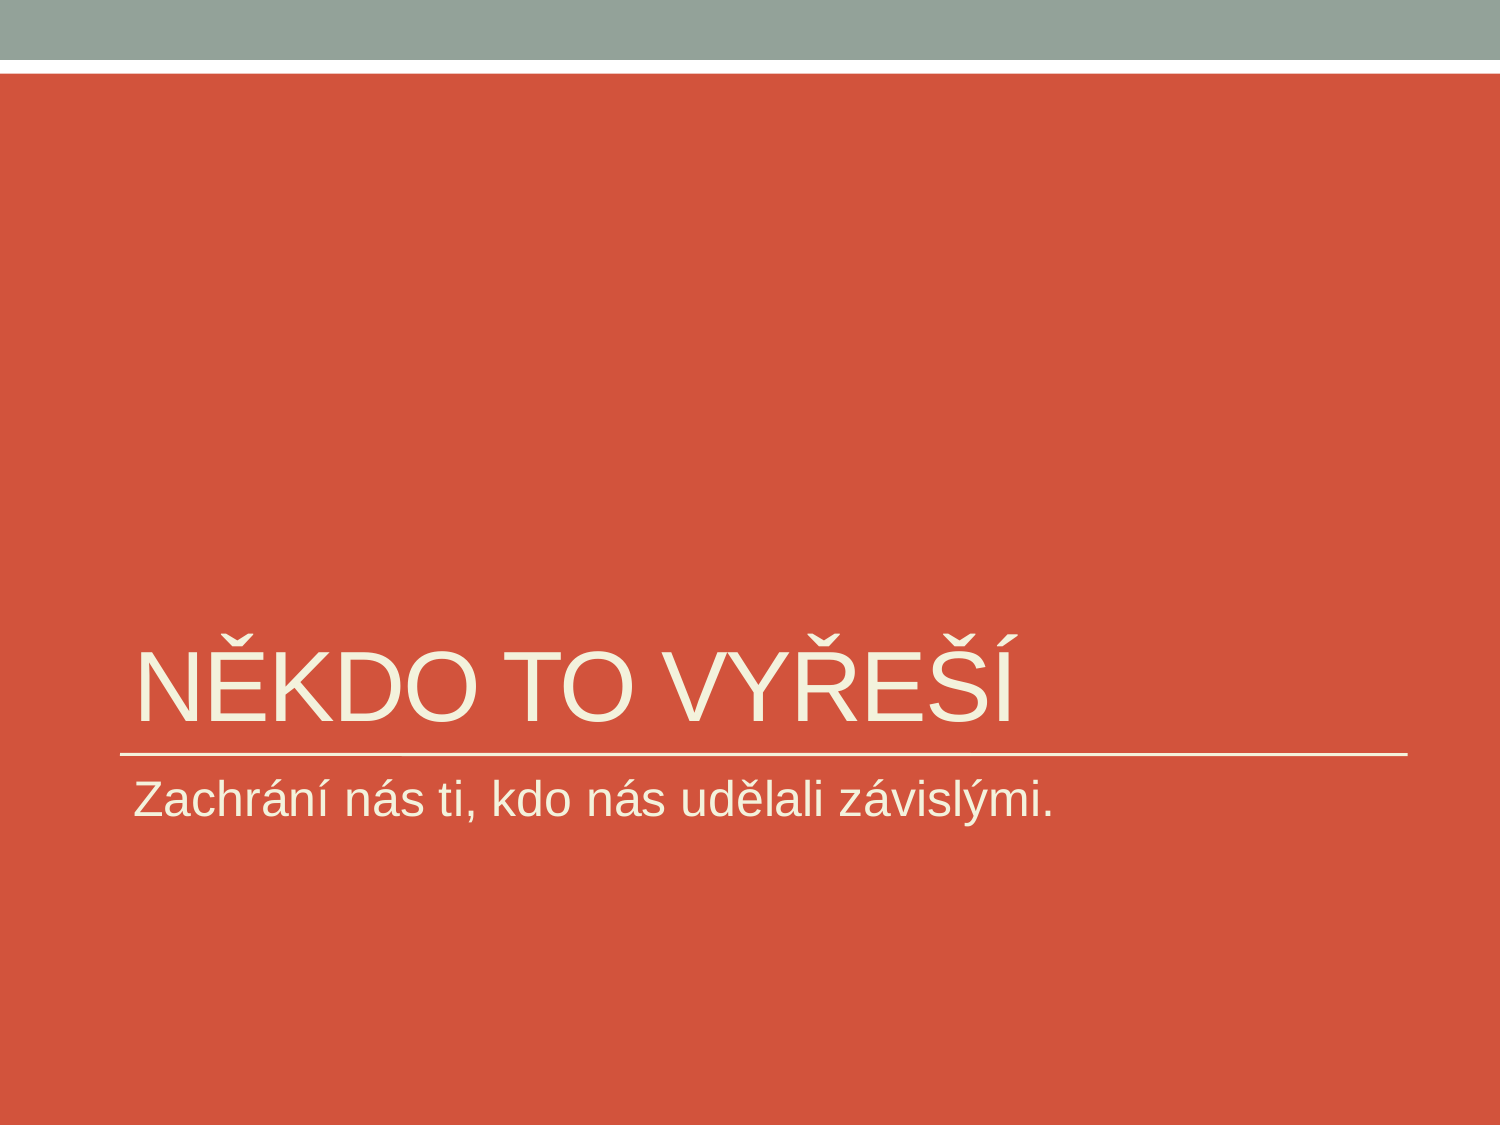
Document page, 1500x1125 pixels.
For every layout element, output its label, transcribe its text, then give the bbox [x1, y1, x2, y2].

title Někdo to vyřeší [118, 387, 1394, 749]
list Zachrání nás ti, kdo nás udělali závislými. [118, 758, 1394, 1006]
